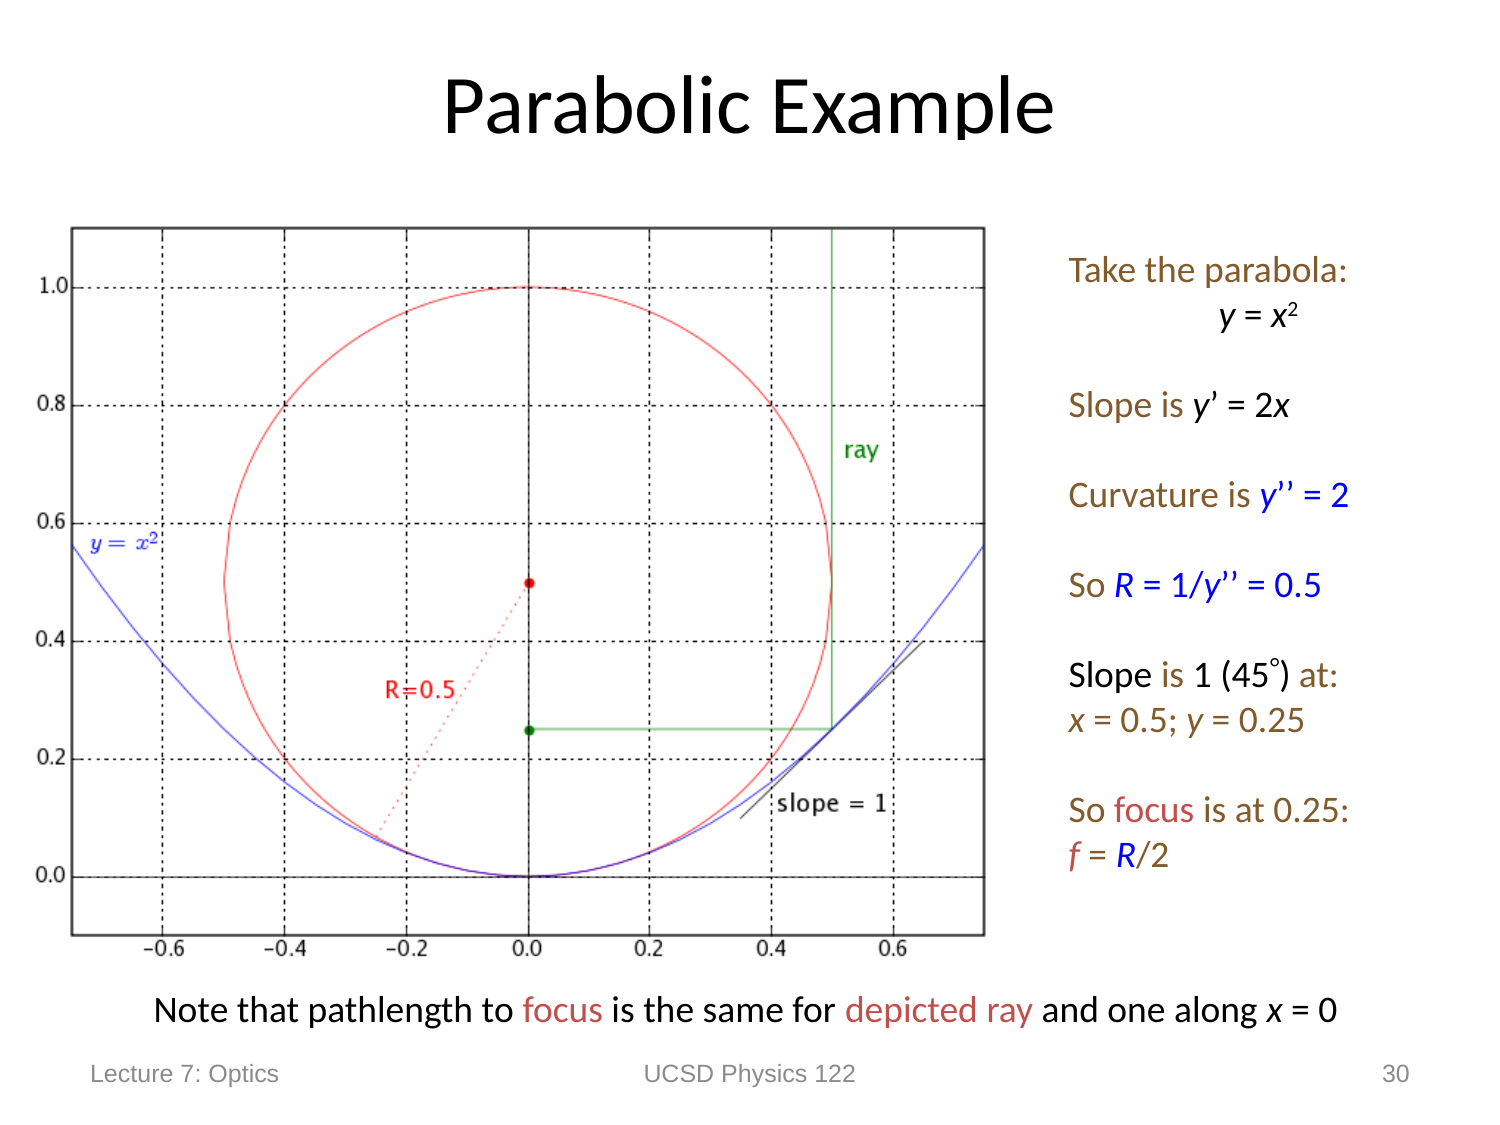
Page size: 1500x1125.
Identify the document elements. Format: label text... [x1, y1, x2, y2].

text_box Note that pathlength to focus is the same for depicted ray and one along x = 0 [138, 977, 1353, 1037]
picture [0, 140, 1102, 1024]
slide_number Lecture 7: Optics [75, 1042, 425, 1103]
footer UCSD Physics 122 [512, 1042, 988, 1103]
slide_number 30 [1074, 1042, 1425, 1103]
text_box Take the parabola: y = x2 Slope is y’ = 2x Curvature is y’’ = 2 So R = 1/y’’ = 0.5 Slope is 1 (45) at: x = 0.5; y = 0.25 So focus is at 0.25: f = R/2 [1106, 237, 1366, 883]
title Parabolic Example [75, 5, 1425, 194]
